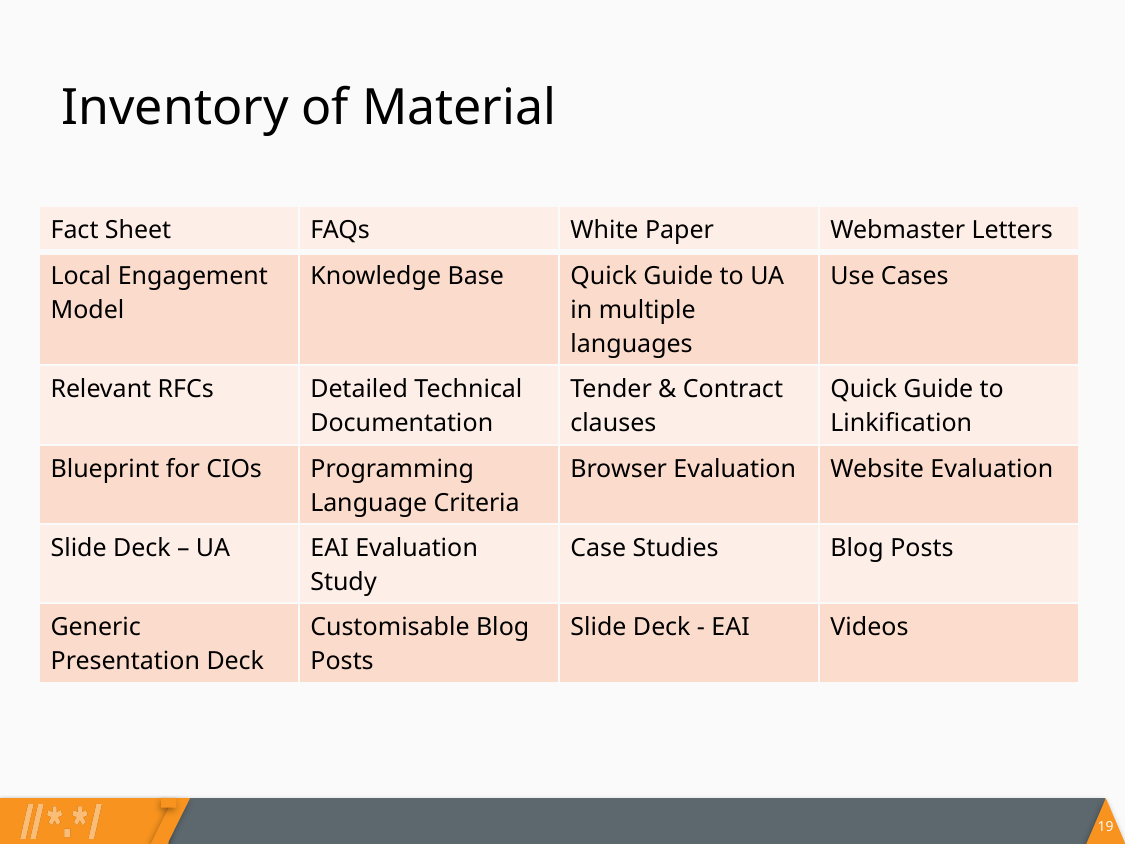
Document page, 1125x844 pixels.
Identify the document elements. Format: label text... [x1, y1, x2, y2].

table_cell Blog Posts [820, 525, 1078, 602]
table_cell Use Cases [820, 255, 1078, 364]
table_cell Tender & Contract clauses [560, 366, 818, 444]
table_cell Slide Deck - EAI [560, 604, 818, 682]
table_cell EAI Evaluation Study [300, 525, 558, 602]
table_cell Relevant RFCs [40, 366, 298, 444]
table_cell Browser Evaluation [560, 446, 818, 523]
table_cell Programming Language Criteria [300, 446, 558, 523]
table_header White Paper [560, 207, 818, 249]
table_cell Knowledge Base [300, 255, 558, 364]
table_cell Blueprint for CIOs [40, 446, 298, 523]
table_cell Website Evaluation [820, 446, 1078, 523]
table_cell Generic Presentation Deck [40, 604, 298, 682]
table_cell Quick Guide to Linkification [820, 366, 1078, 444]
table_cell Customisable Blog Posts [300, 604, 558, 682]
table_header FAQs [300, 207, 558, 249]
table_cell Detailed Technical Documentation [300, 366, 558, 444]
table_cell Slide Deck – UA [40, 525, 298, 602]
table_header Fact Sheet [40, 207, 298, 249]
table_header Webmaster Letters [820, 207, 1078, 249]
table_cell Videos [820, 604, 1078, 682]
table_cell Case Studies [560, 525, 818, 602]
table_cell Local Engagement Model [40, 255, 298, 364]
title Inventory of Material [46, 67, 1087, 208]
table_cell Quick Guide to UA in multiple languages [560, 255, 818, 364]
